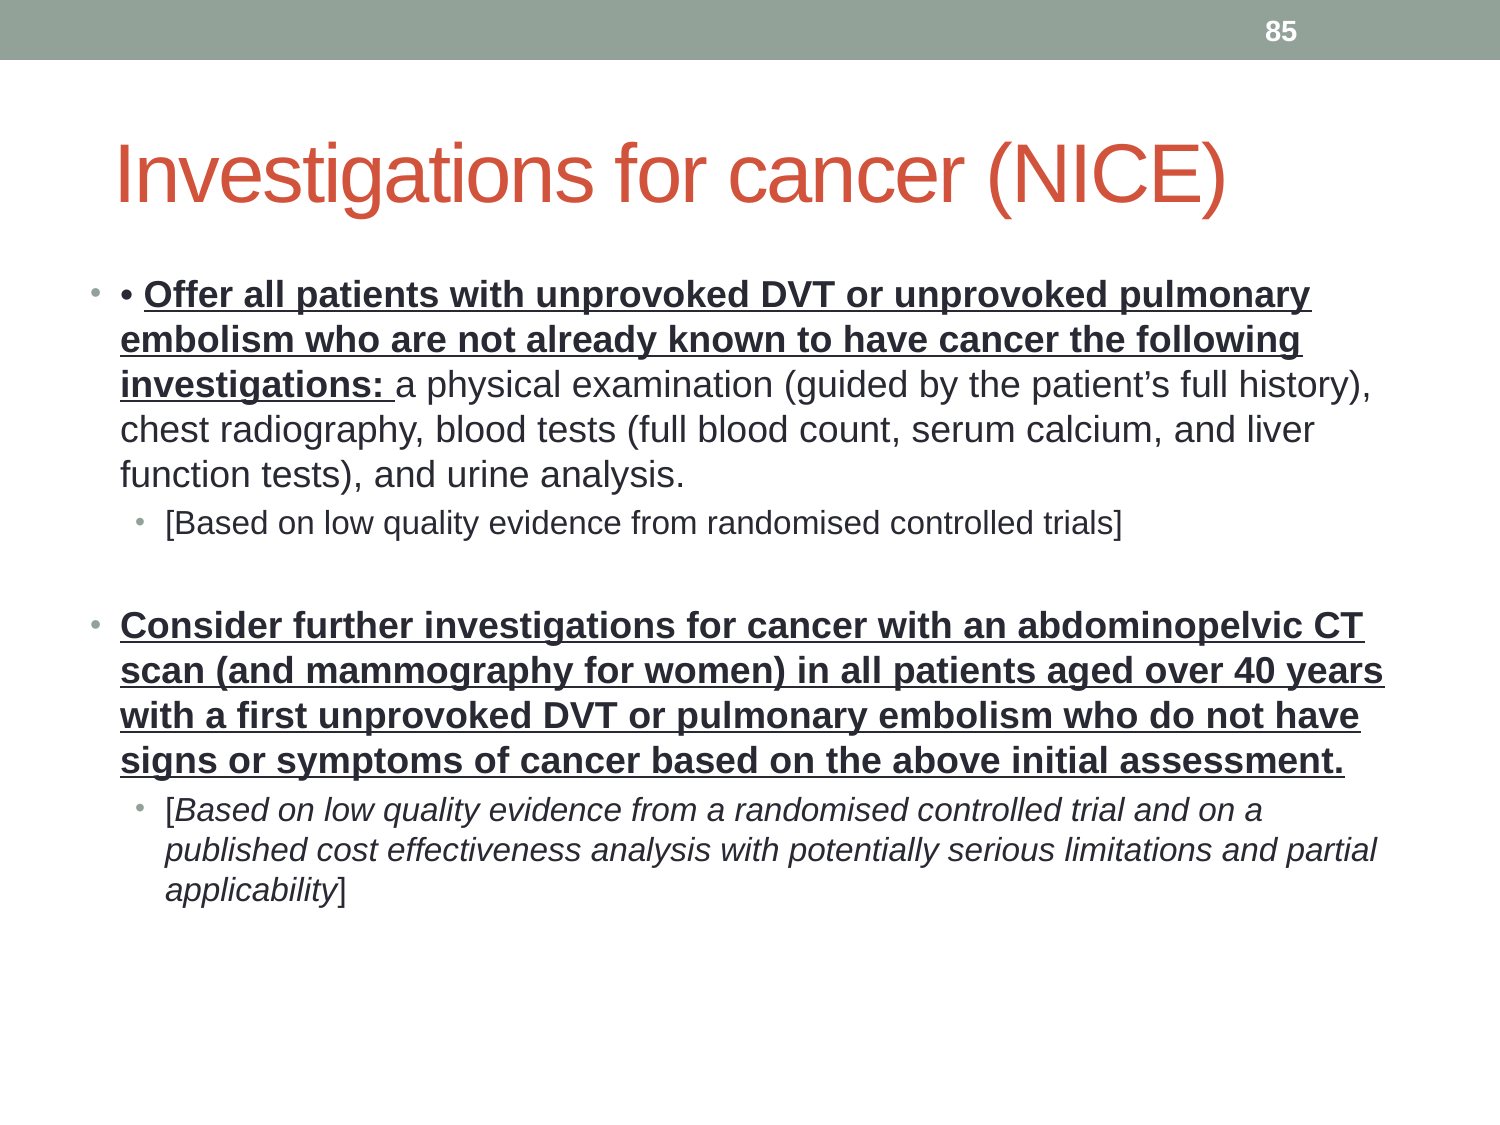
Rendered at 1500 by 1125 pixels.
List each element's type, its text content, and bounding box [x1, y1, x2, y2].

list • Offer all patients with unprovoked DVT or unprovoked pulmonary embolism who are not already known to have cancer the following investigations: a physical examination (guided by the patient’s full history), chest radiography, blood tests (full blood count, serum calcium, and liver function tests), and urine analysis. [Based on low quality evidence from randomised controlled trials] Consider further investigations for cancer with an abdominopelvic CT scan (and mammography for women) in all patients aged over 40 years with a first unprovoked DVT or pulmonary embolism who do not have signs or symptoms of cancer based on the above initial assessment. [Based on low quality evidence from a randomised controlled trial and on a published cost effectiveness analysis with potentially serious limitations and partial applicability] [75, 262, 1425, 1063]
title Investigations for cancer (NICE) [75, 87, 1425, 250]
slide_number 85 [1250, 3, 1425, 57]
